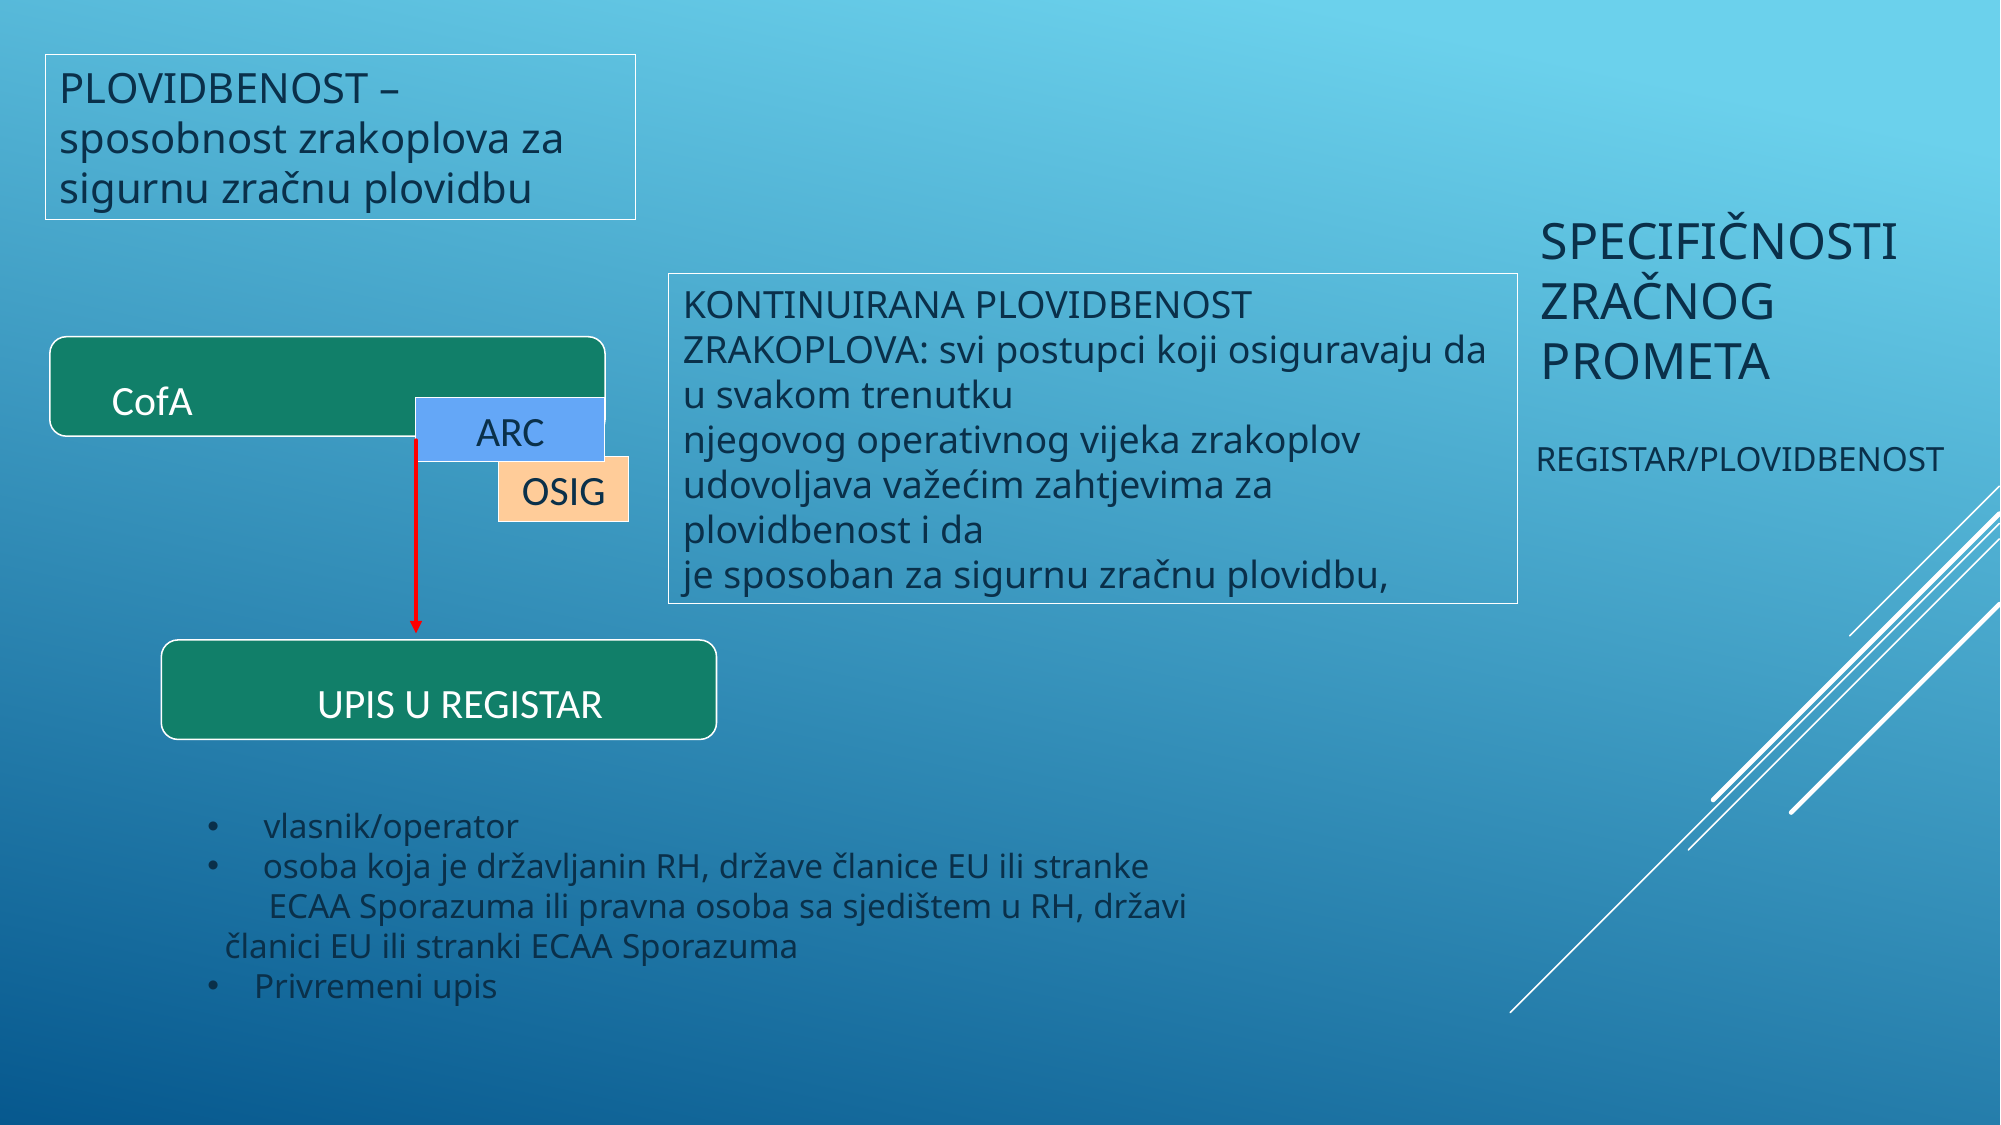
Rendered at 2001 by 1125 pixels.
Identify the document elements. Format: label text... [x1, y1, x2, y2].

text_box UPIS U REGISTAR [161, 639, 717, 740]
text_box PLOVIDBENOST – sposobnost zrakoplova za sigurnu zračnu plovidbu [45, 54, 636, 220]
text_box vlasnik/operator osoba koja je državljanin RH, države članice EU ili stranke ECAA Sporazuma ili pravna osoba sa sjedištem u RH, državi članici EU ili stranki ECAA Sporazuma Privremeni upis [192, 798, 1280, 1013]
text_box ARC [415, 397, 605, 462]
text_box OSIG [498, 456, 629, 522]
list REGISTAR/PLOVIDBENOST [1520, 350, 2000, 694]
title Specifičnosti zračnog prometa [1525, 165, 2000, 350]
text_box CofA [49, 336, 606, 437]
text_box KONTINUIRANA PLOVIDBENOST ZRAKOPLOVA: svi postupci koji osiguravaju da u svakom trenutku njegovog operativnog vijeka zrakoplov udovoljava važećim zahtjevima za plovidbenost i da je sposoban za sigurnu zračnu plovidbu, [668, 273, 1518, 604]
